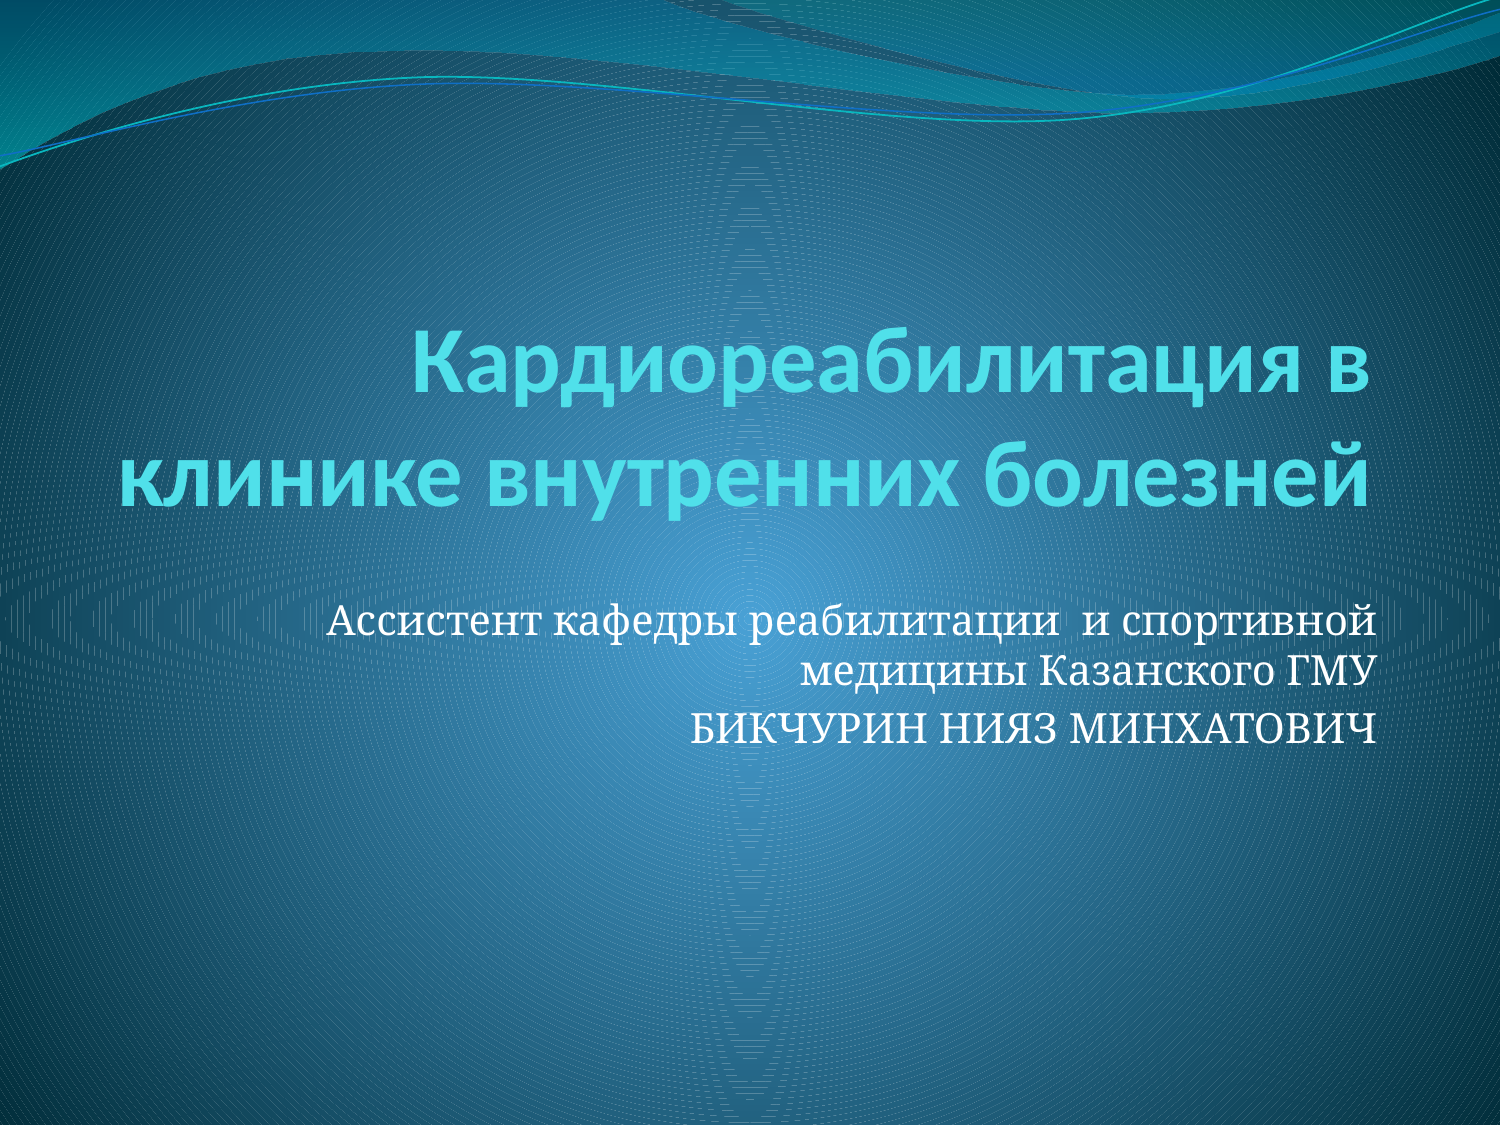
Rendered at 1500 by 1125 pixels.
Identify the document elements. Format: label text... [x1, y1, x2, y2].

title Кардиореабилитация в клинике внутренних болезней [87, 224, 1376, 525]
subtitle Ассистент кафедры реабилитации и спортивной медицины Казанского ГМУ БИКЧУРИН НИЯЗ МИНХАТОВИЧ [100, 586, 1388, 874]
